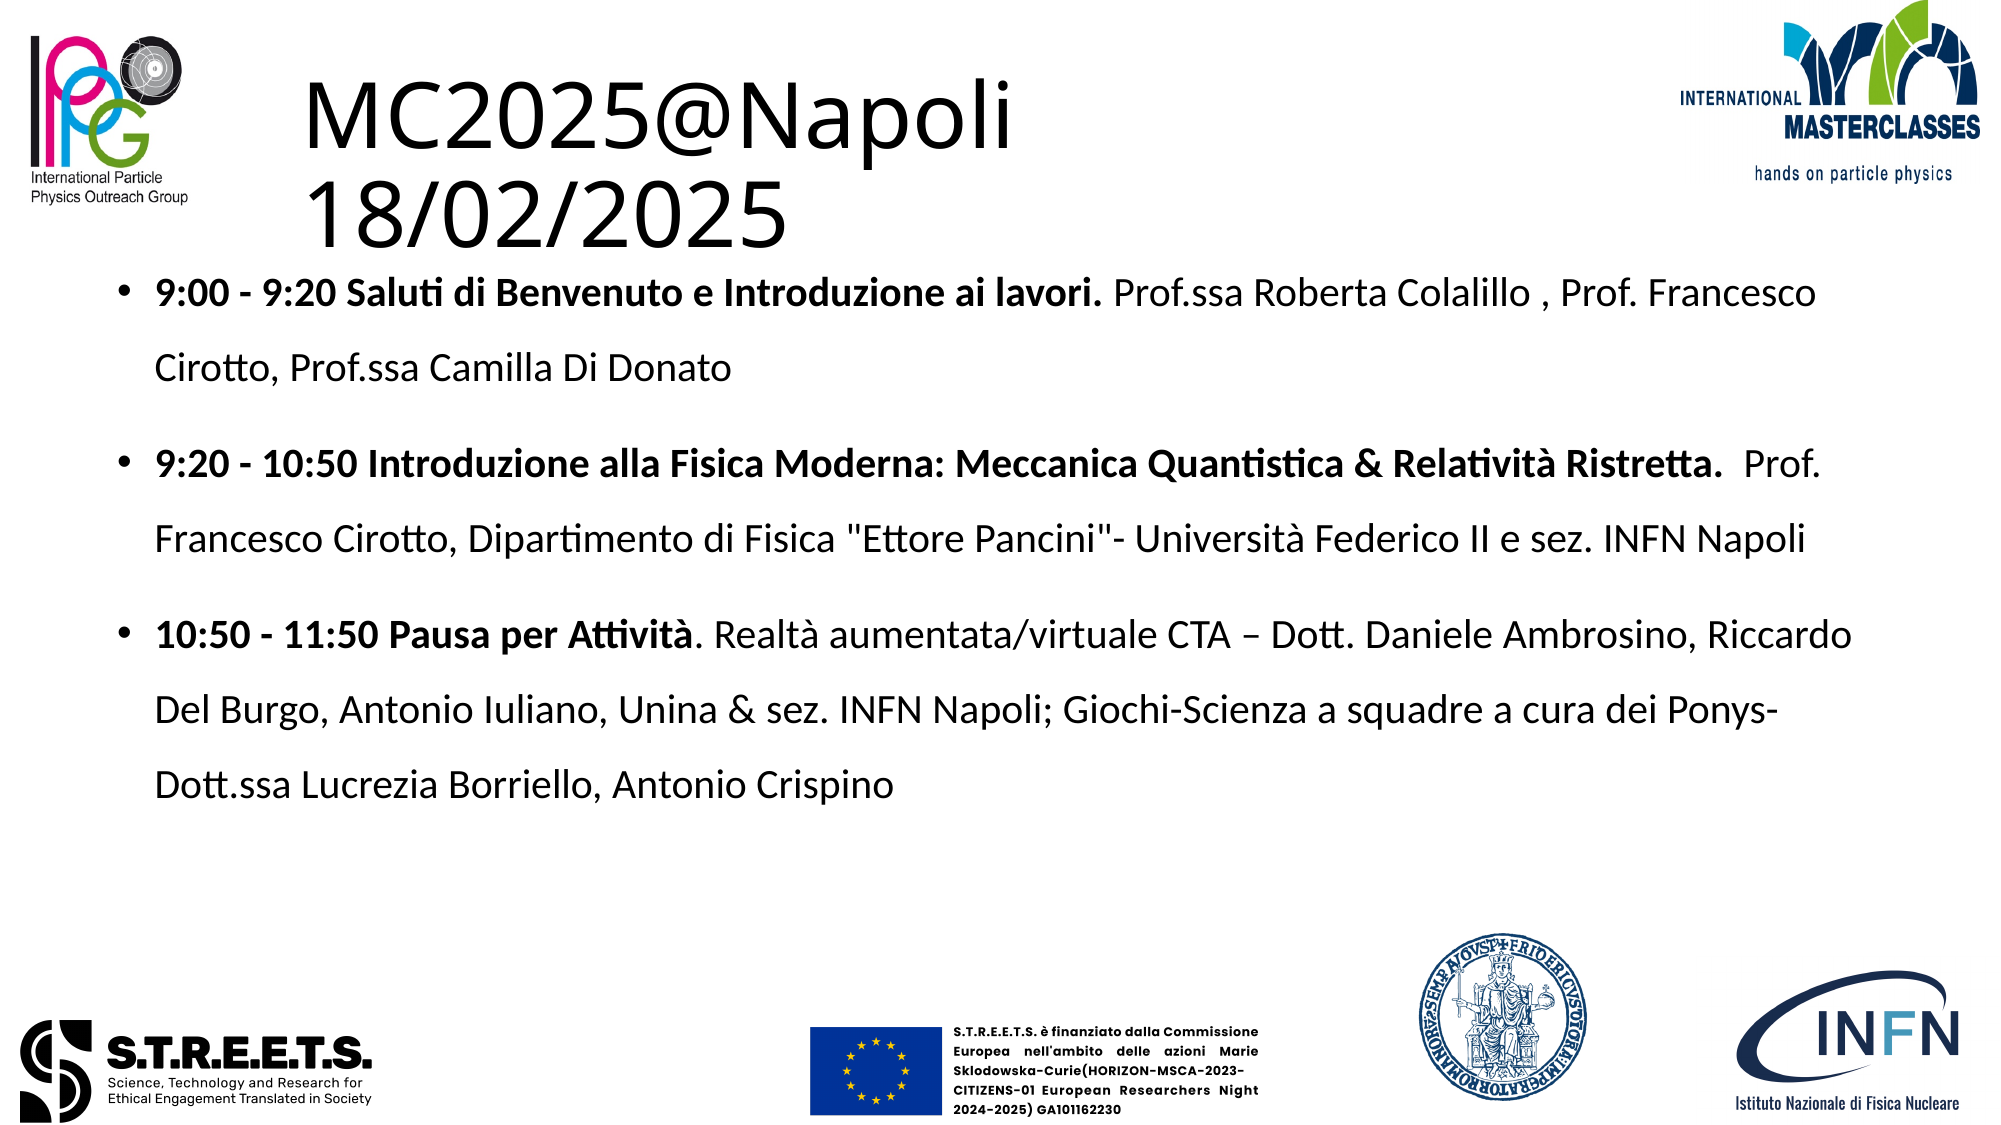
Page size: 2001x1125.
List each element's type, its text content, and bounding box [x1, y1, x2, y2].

picture [1323, 907, 1683, 1125]
title MC2025@Napoli 18/02/2025 [286, 59, 1637, 232]
picture [19, 1019, 1296, 1125]
picture [1680, 0, 1980, 184]
picture [19, 24, 200, 217]
list 9:00 - 9:20 Saluti di Benvenuto e Introduzione ai lavori. Prof.ssa Roberta Colalillo , Prof. Francesco Cirotto, Prof.ssa Camilla Di Donato 9:20 - 10:50 Introduzione alla Fisica Moderna: Meccanica Quantistica & Relatività Ristretta. Prof. Francesco Cirotto, Dipartimento di Fisica "Ettore Pancini"- Università Federico II e sez. INFN Napoli 10:50 - 11:50 Pausa per Attività. Realtà aumentata/virtuale CTA – Dott. Daniele Ambrosino, Riccardo Del Burgo, Antonio Iuliano, Unina & sez. INFN Napoli; Giochi-Scienza a squadre a cura dei Ponys-Dott.ssa Lucrezia Borriello, Antonio Crispino [102, 232, 1903, 1014]
picture [1695, 955, 2000, 1125]
